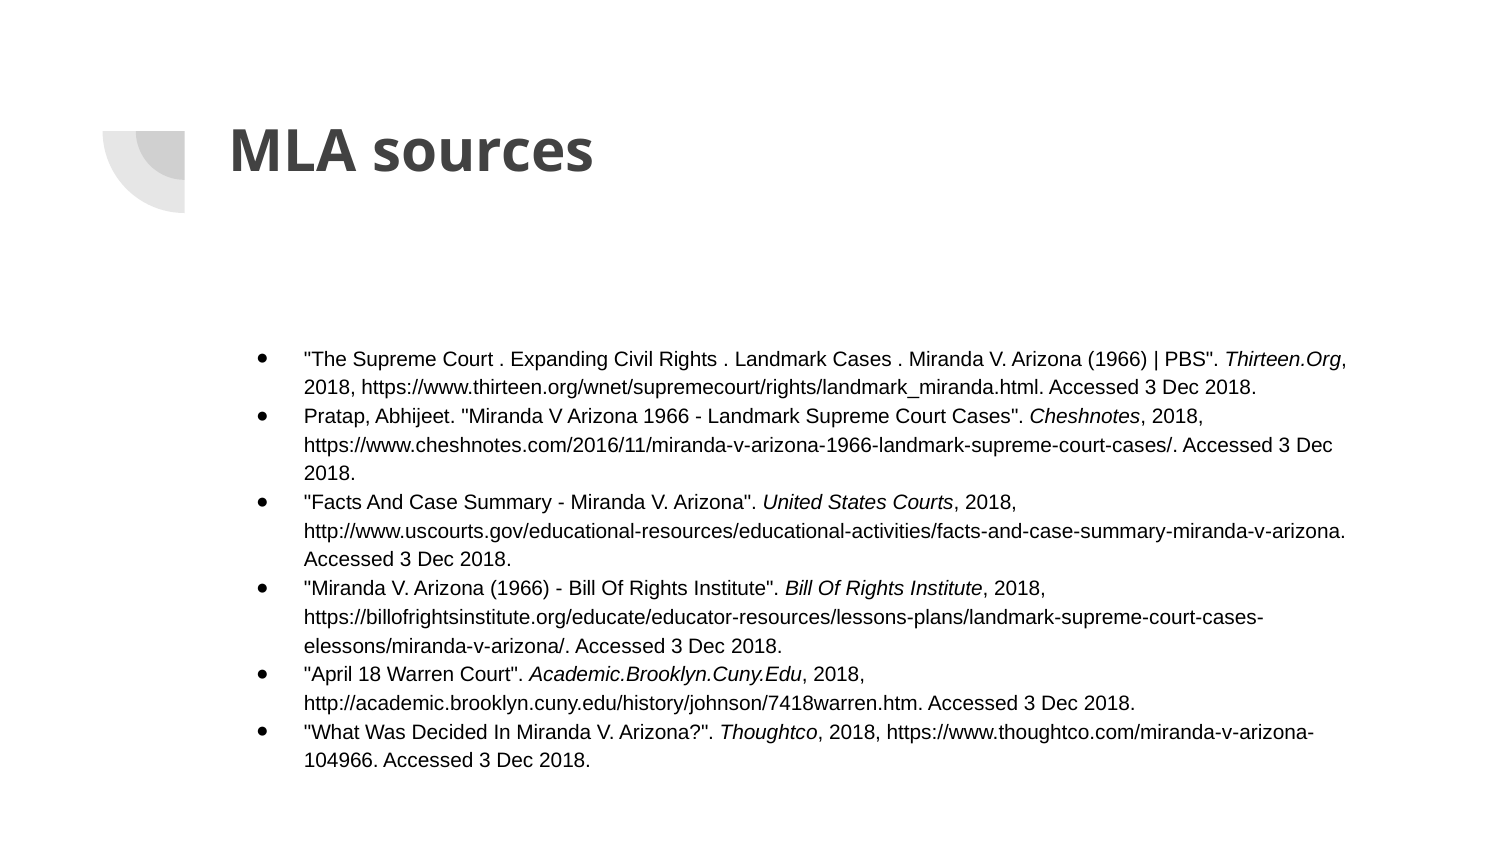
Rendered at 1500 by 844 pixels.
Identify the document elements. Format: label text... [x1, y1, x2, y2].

title MLA sources [213, 98, 1368, 263]
list "The Supreme Court . Expanding Civil Rights . Landmark Cases . Miranda V. Arizona (1966) | PBS". Thirteen.Org, 2018, https://www.thirteen.org/wnet/supremecourt/rights/landmark_miranda.html. Accessed 3 Dec 2018. Pratap, Abhijeet. "Miranda V Arizona 1966 - Landmark Supreme Court Cases". Cheshnotes, 2018, https://www.cheshnotes.com/2016/11/miranda-v-arizona-1966-landmark-supreme-court-cases/. Accessed 3 Dec 2018. "Facts And Case Summary - Miranda V. Arizona". United States Courts, 2018, http://www.uscourts.gov/educational-resources/educational-activities/facts-and-case-summary-miranda-v-arizona. Accessed 3 Dec 2018. "Miranda V. Arizona (1966) - Bill Of Rights Institute". Bill Of Rights Institute, 2018, https://billofrightsinstitute.org/educate/educator-resources/lessons-plans/landmark-supreme-court-cases-elessons/miranda-v-arizona/. Accessed 3 Dec 2018. "April 18 Warren Court". Academic.Brooklyn.Cuny.Edu, 2018, http://academic.brooklyn.cuny.edu/history/johnson/7418warren.htm. Accessed 3 Dec 2018. "What Was Decided In Miranda V. Arizona?". Thoughtco, 2018, https://www.thoughtco.com/miranda-v-arizona-104966. Accessed 3 Dec 2018. [213, 326, 1368, 744]
